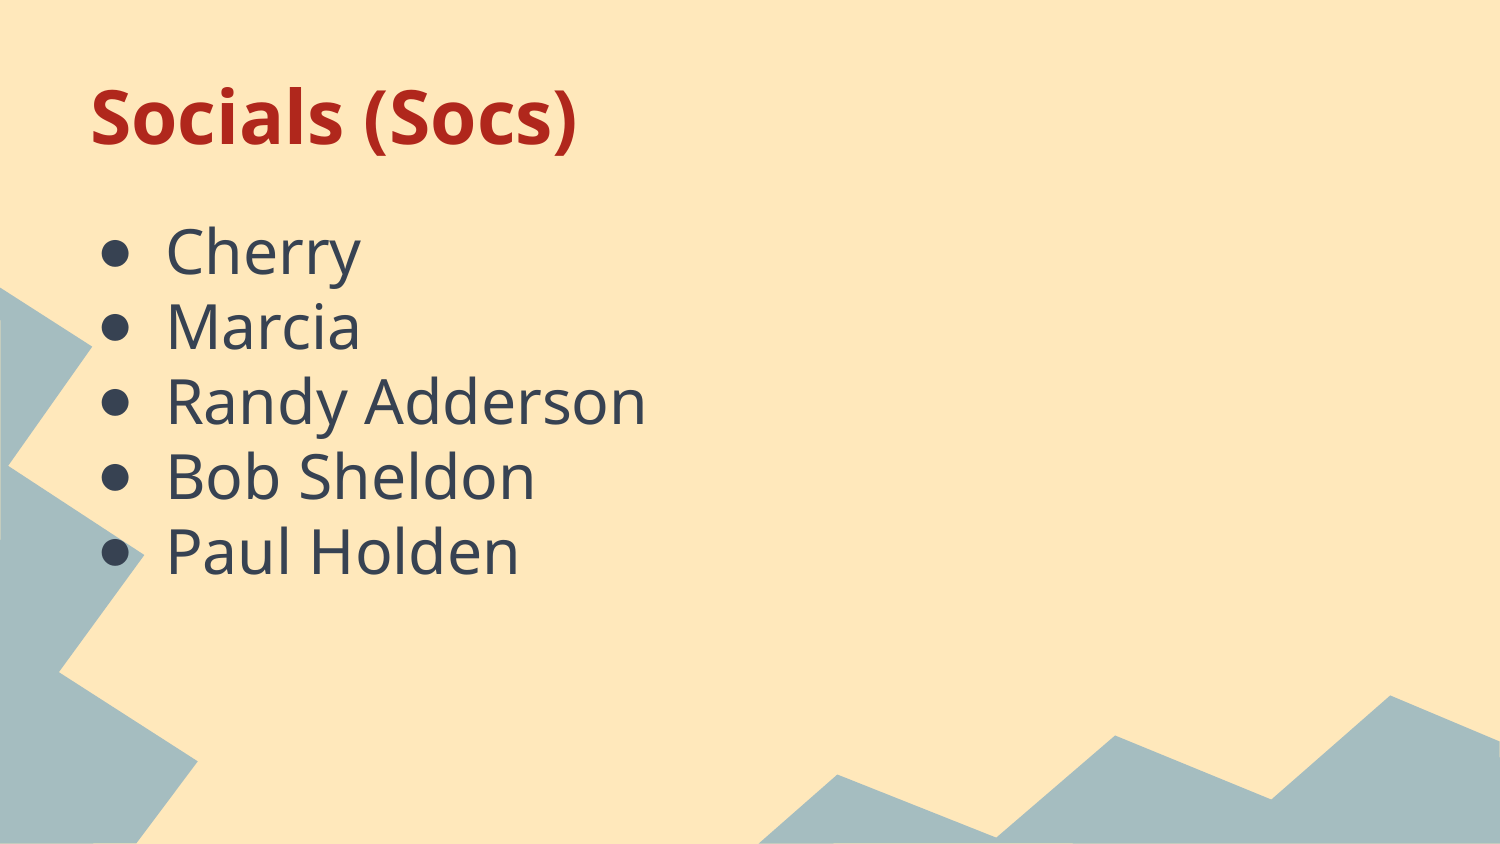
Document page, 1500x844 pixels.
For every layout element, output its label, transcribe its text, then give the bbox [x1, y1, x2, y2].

title Socials (Socs) [75, 33, 1425, 175]
list Cherry Marcia Randy Adderson Bob Sheldon Paul Holden [75, 196, 1425, 808]
